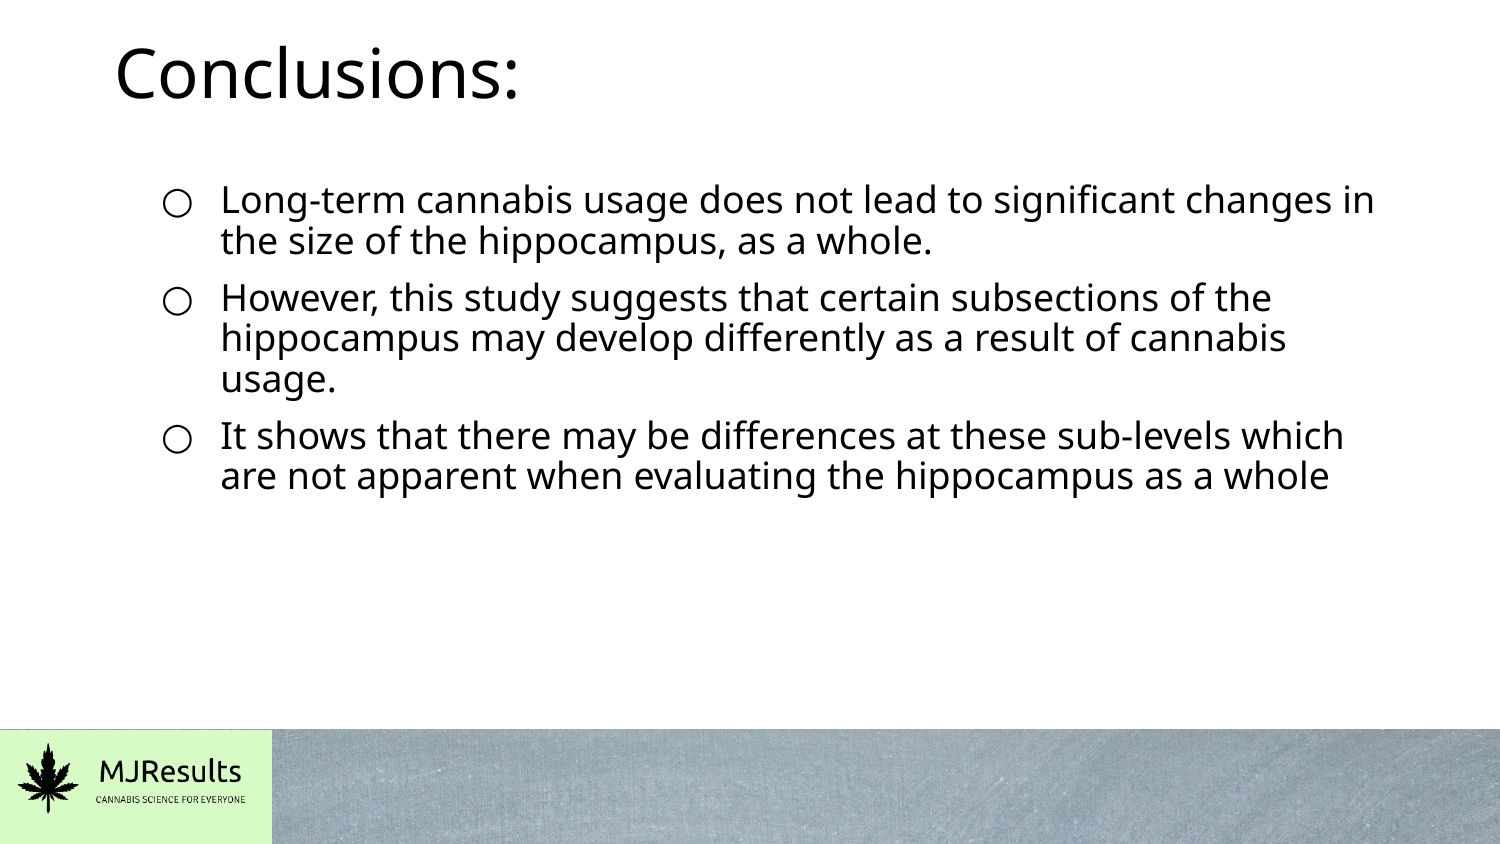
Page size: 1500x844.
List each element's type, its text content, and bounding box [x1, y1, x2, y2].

title Conclusions: [103, 0, 1397, 158]
list Long-term cannabis usage does not lead to significant changes in the size of the hippocampus, as a whole. However, this study suggests that certain subsections of the hippocampus may develop differently as a result of cannabis usage. It shows that there may be differences at these sub-levels which are not apparent when evaluating the hippocampus as a whole [134, 175, 1397, 739]
picture [0, 729, 1500, 844]
